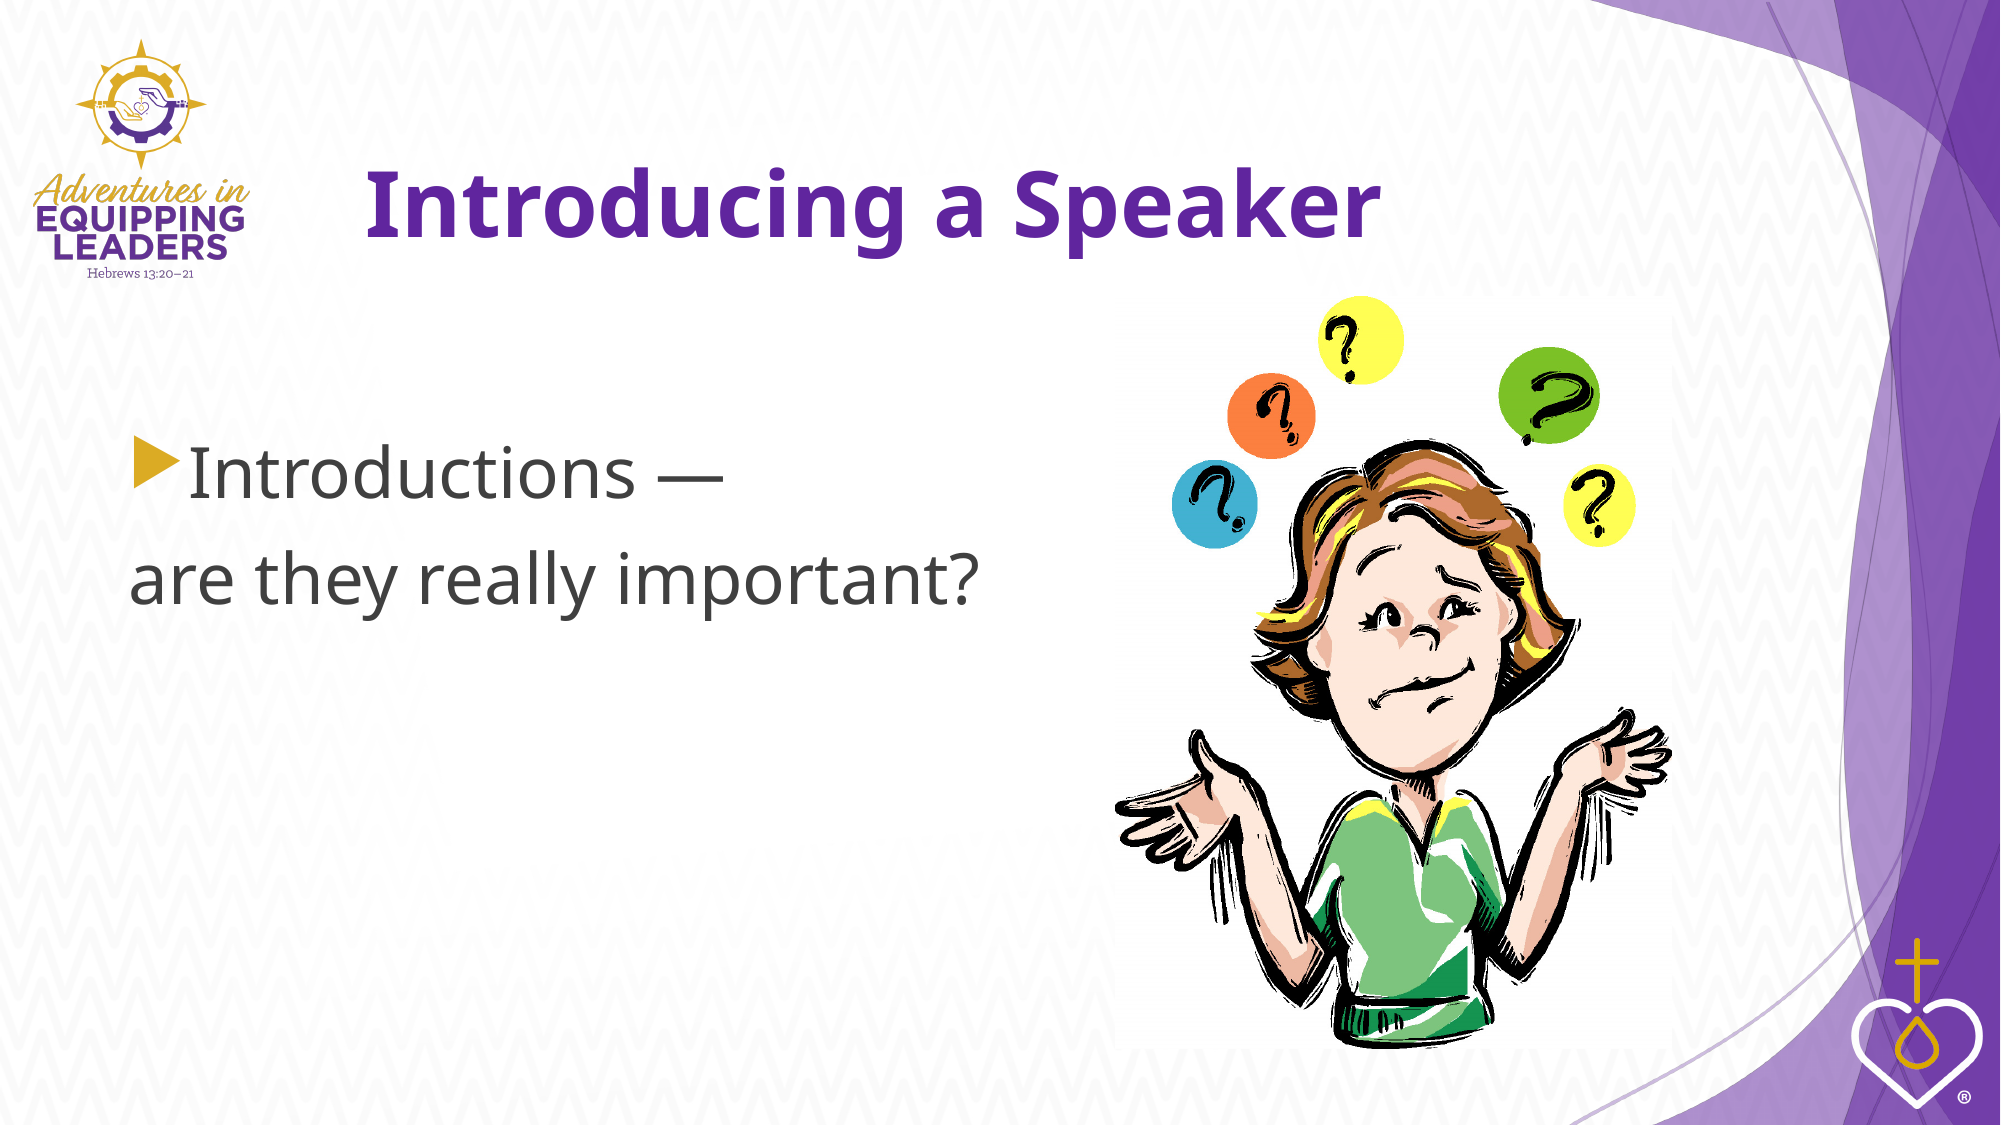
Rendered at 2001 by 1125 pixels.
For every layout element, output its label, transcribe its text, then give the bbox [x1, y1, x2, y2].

picture [0, 0, 2001, 1125]
title Introducing a Speaker [350, 152, 1802, 264]
list Introductions — are they really important? [38, 420, 1101, 687]
